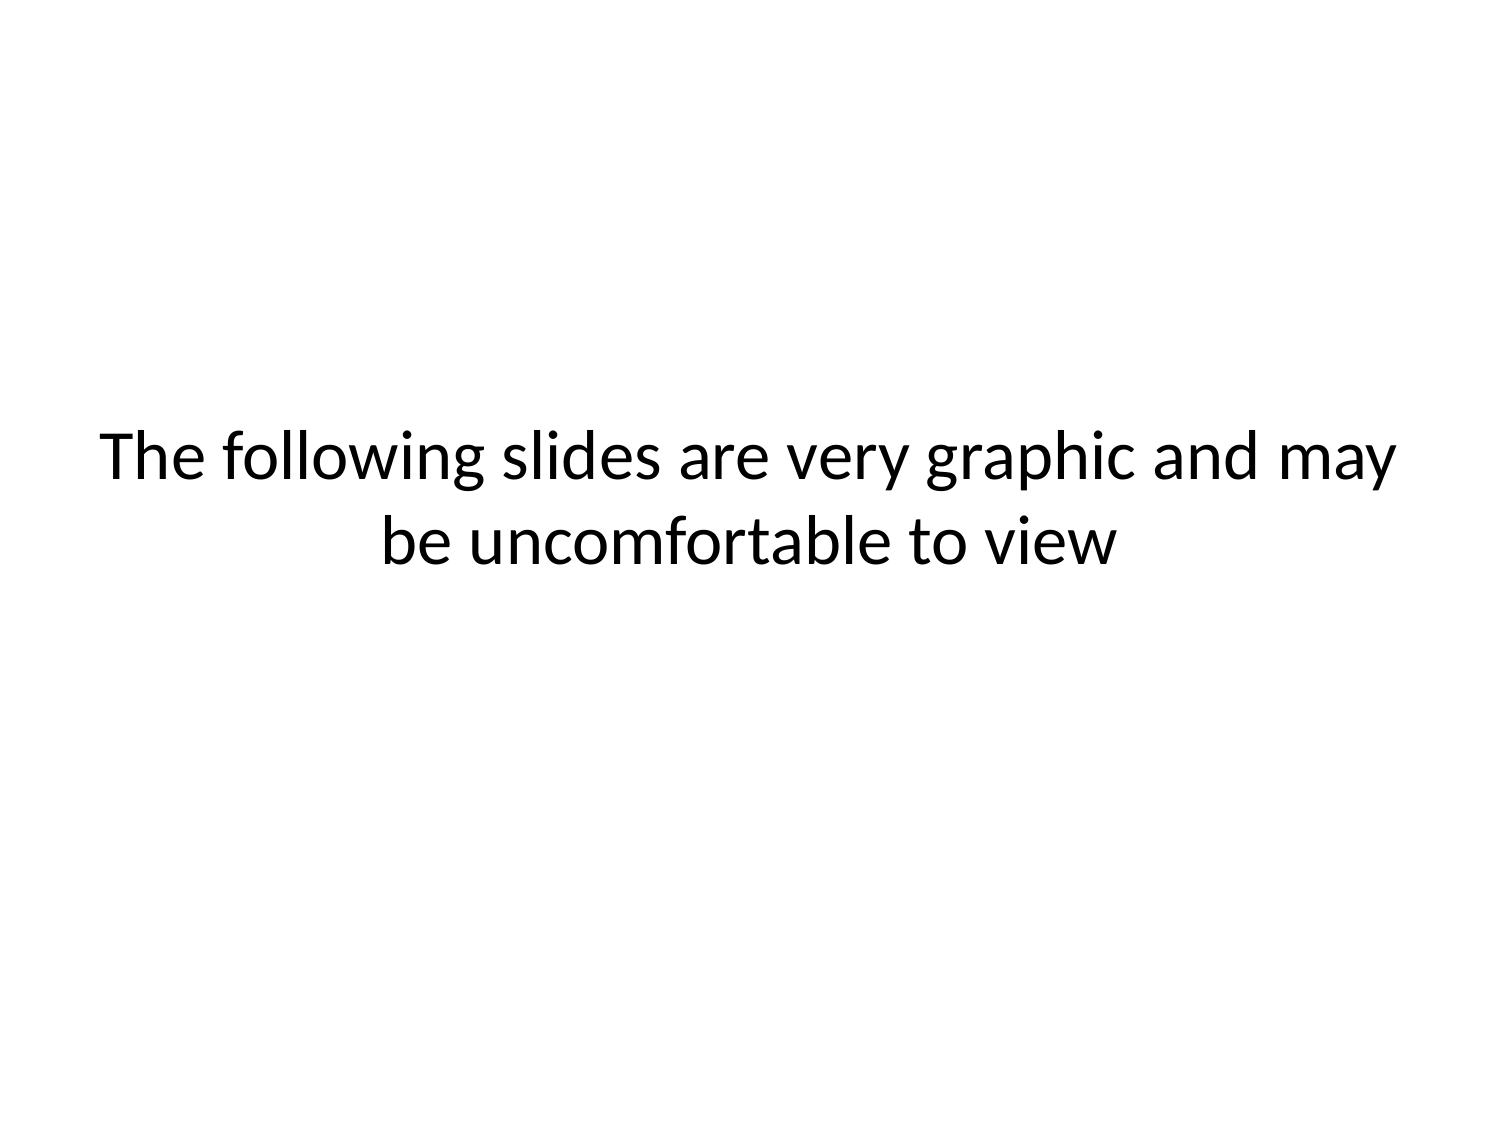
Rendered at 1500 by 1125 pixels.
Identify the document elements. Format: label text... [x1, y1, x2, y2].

title The following slides are very graphic and may be uncomfortable to view [75, 399, 1425, 588]
